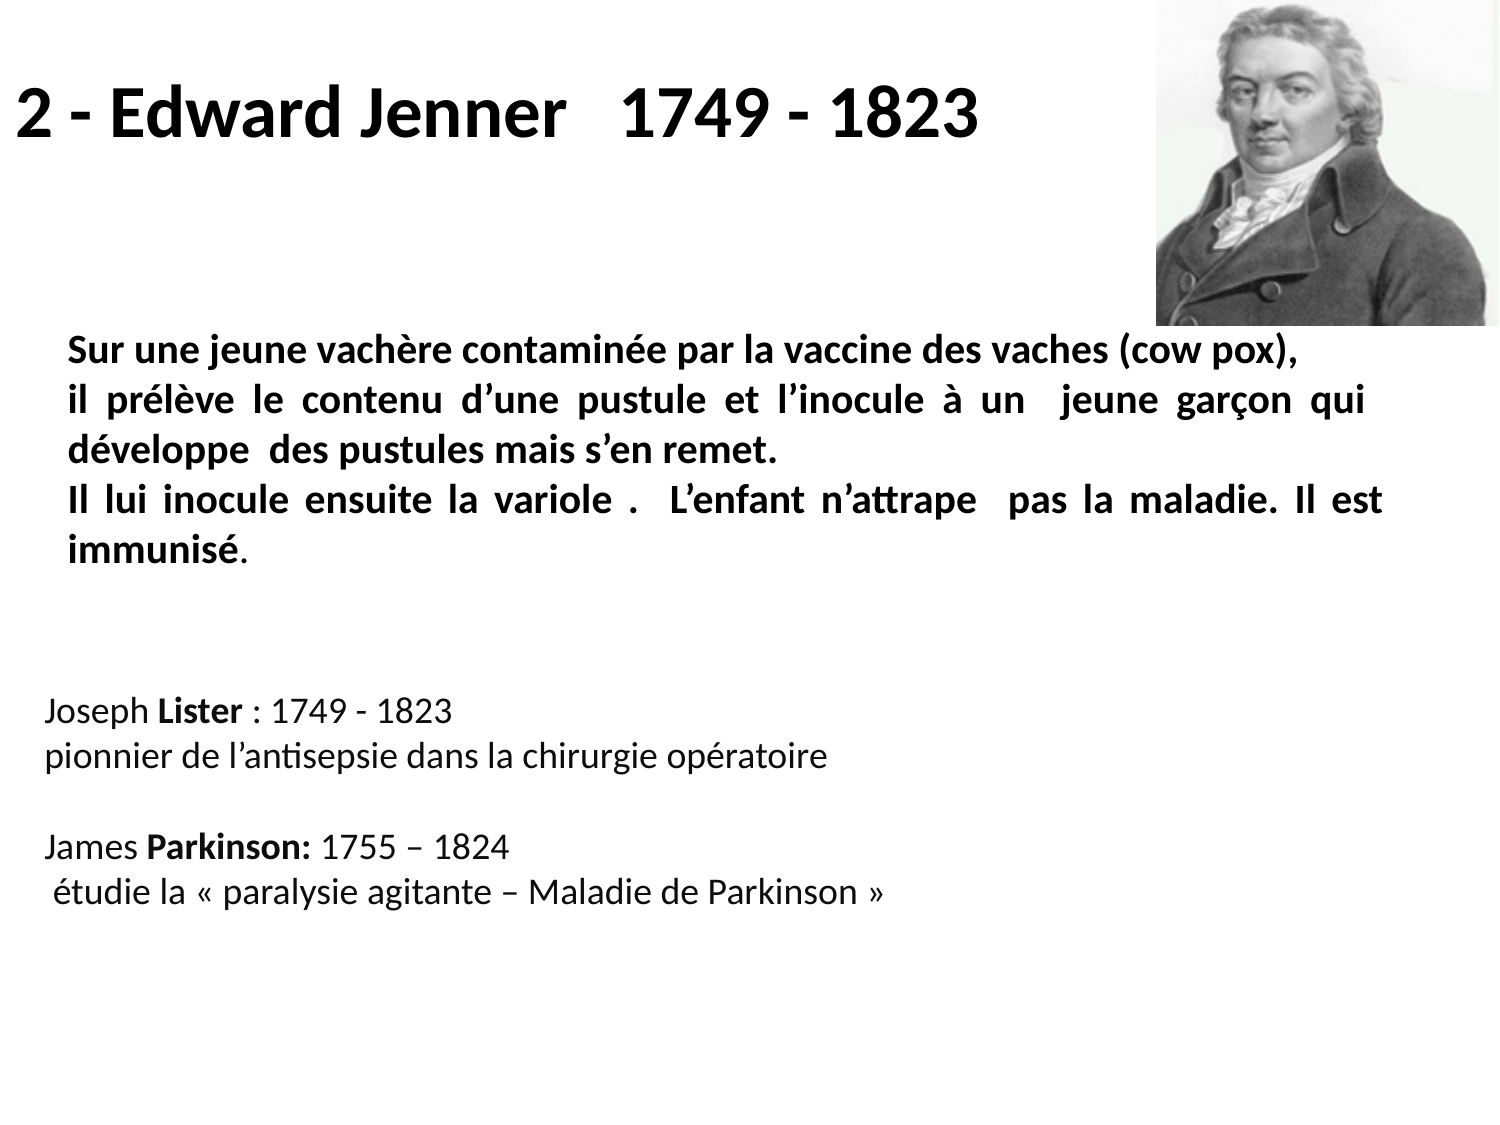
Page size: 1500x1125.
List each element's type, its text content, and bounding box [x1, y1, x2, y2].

text_box Sur une jeune vachère contaminée par la vaccine des vaches (cow pox), il prélève le contenu d’une pustule et l’inocule à un jeune garçon qui développe des pustules mais s’en remet. Il lui inocule ensuite la variole . L’enfant n’attrape pas la maladie. Il est immunisé. [53, 314, 1400, 580]
list 2 - Edward Jenner 1749 - 1823 [0, 54, 1150, 196]
picture [1155, 0, 1500, 326]
title Joseph Lister : 1749 - 1823 pionnier de l’antisepsie dans la chirurgie opératoire James Parkinson: 1755 – 1824 étudie la « paralysie agitante – Maladie de Parkinson » [29, 633, 1471, 1067]
